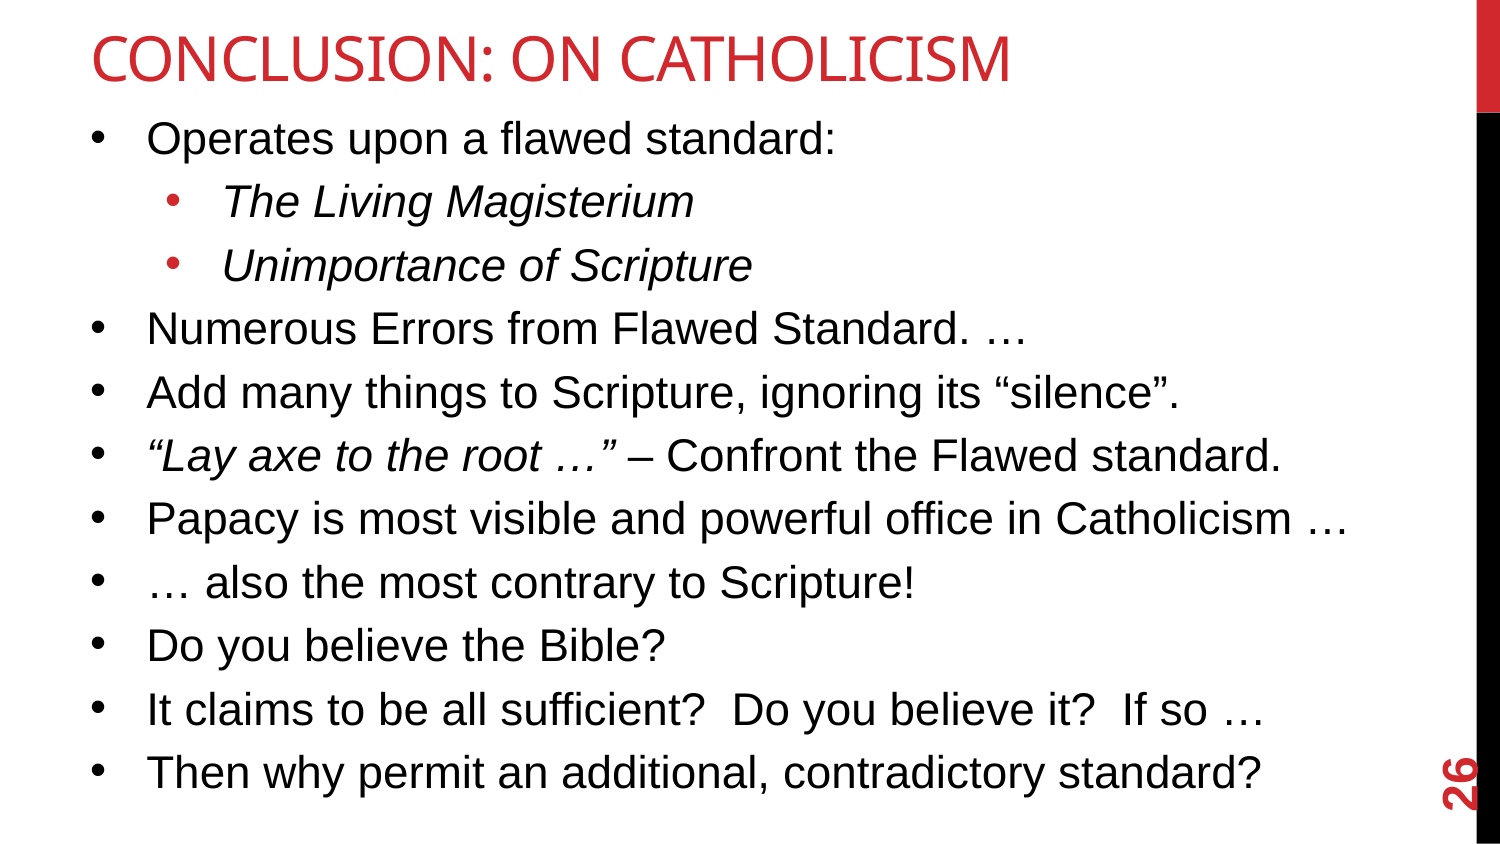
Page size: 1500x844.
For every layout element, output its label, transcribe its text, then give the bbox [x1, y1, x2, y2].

title Conclusion: On Catholicism [75, 11, 1425, 101]
slide_number 26 [1427, 665, 1488, 828]
list Operates upon a flawed standard: The Living Magisterium Unimportance of Scripture Numerous Errors from Flawed Standard. … Add many things to Scripture, ignoring its “silence”. “Lay axe to the root …” – Confront the Flawed standard. Papacy is most visible and powerful office in Catholicism … … also the most contrary to Scripture! Do you believe the Bible? It claims to be all sufficient? Do you believe it? If so … Then why permit an additional, contradictory standard? [75, 101, 1425, 811]
